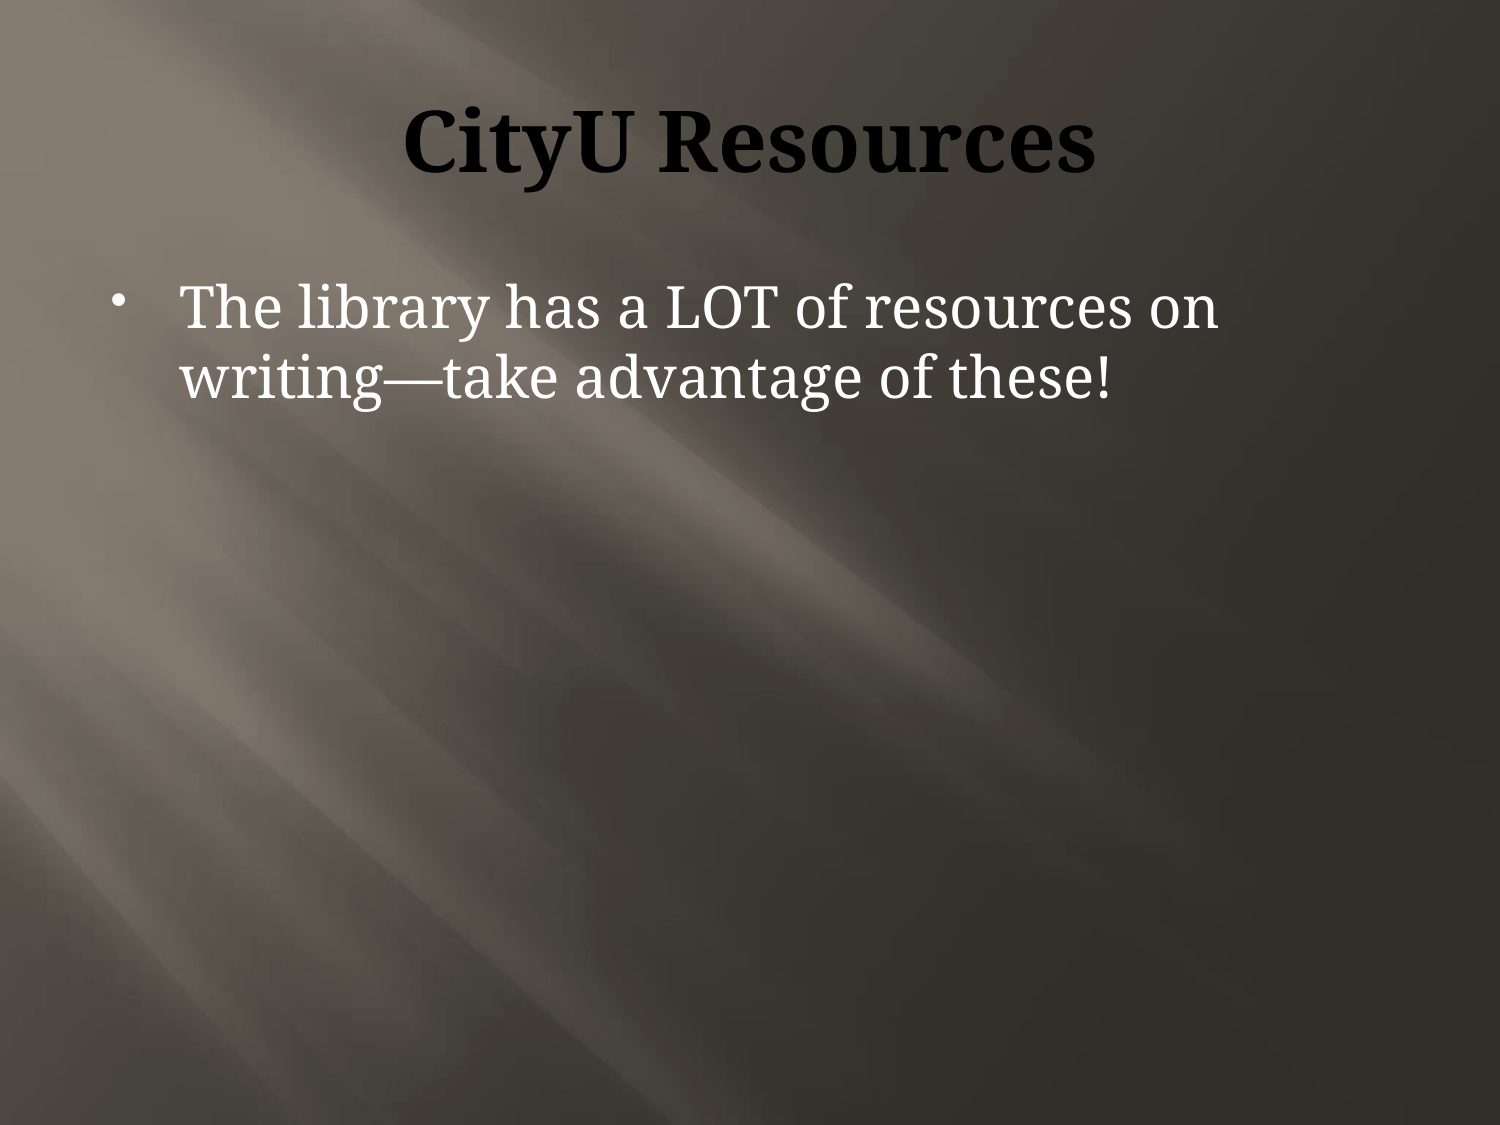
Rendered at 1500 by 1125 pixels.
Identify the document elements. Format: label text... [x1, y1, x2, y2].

list The library has a LOT of resources on writing—take advantage of these! [74, 262, 1426, 1036]
title CityU Resources [75, 45, 1425, 233]
